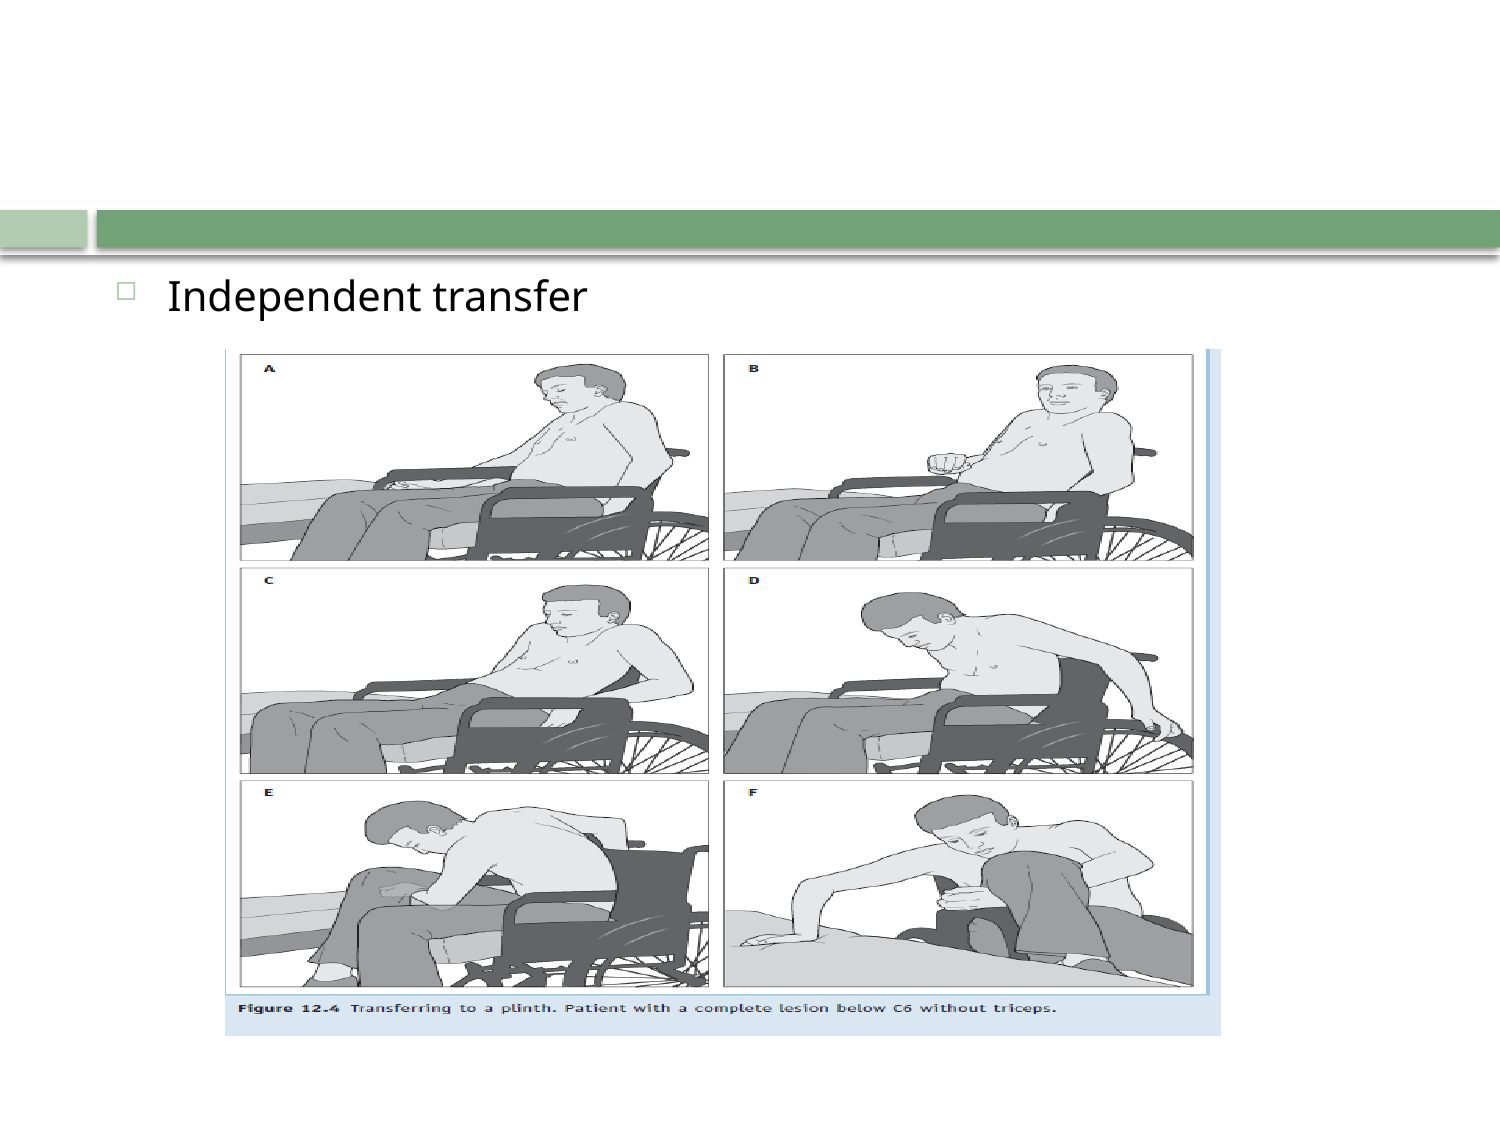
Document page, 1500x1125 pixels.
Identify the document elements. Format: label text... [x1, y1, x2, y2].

list Independent transfer [100, 262, 1438, 1000]
picture [224, 349, 1221, 1038]
